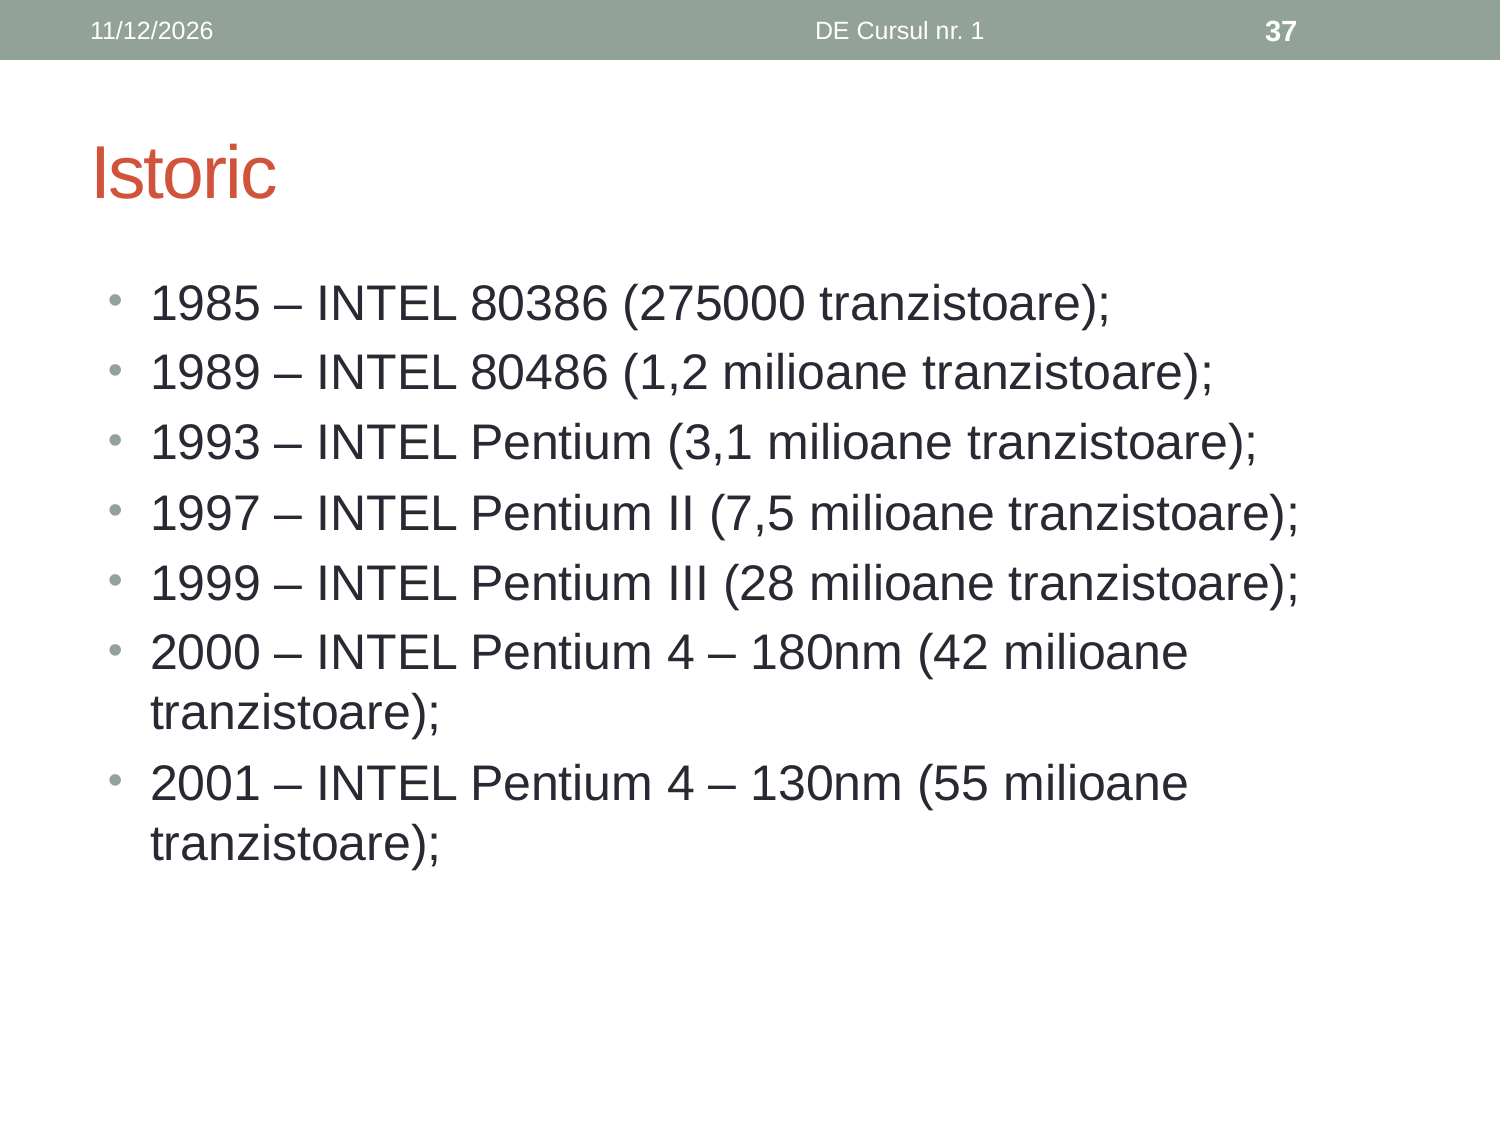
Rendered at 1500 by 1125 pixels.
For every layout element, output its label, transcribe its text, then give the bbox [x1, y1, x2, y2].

footer DE Cursul nr. 1 [562, 3, 1238, 57]
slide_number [75, 3, 550, 57]
title Istoric [75, 87, 1425, 250]
list 1985 – INTEL 80386 (275000 tranzistoare); 1989 – INTEL 80486 (1,2 milioane tranzistoare); 1993 – INTEL Pentium (3,1 milioane tranzistoare); 1997 – INTEL Pentium II (7,5 milioane tranzistoare); 1999 – INTEL Pentium III (28 milioane tranzistoare); 2000 – INTEL Pentium 4 – 180nm (42 milioane tranzistoare); 2001 – INTEL Pentium 4 – 130nm (55 milioane tranzistoare); [75, 262, 1425, 1063]
slide_number 37 [1250, 3, 1425, 57]
